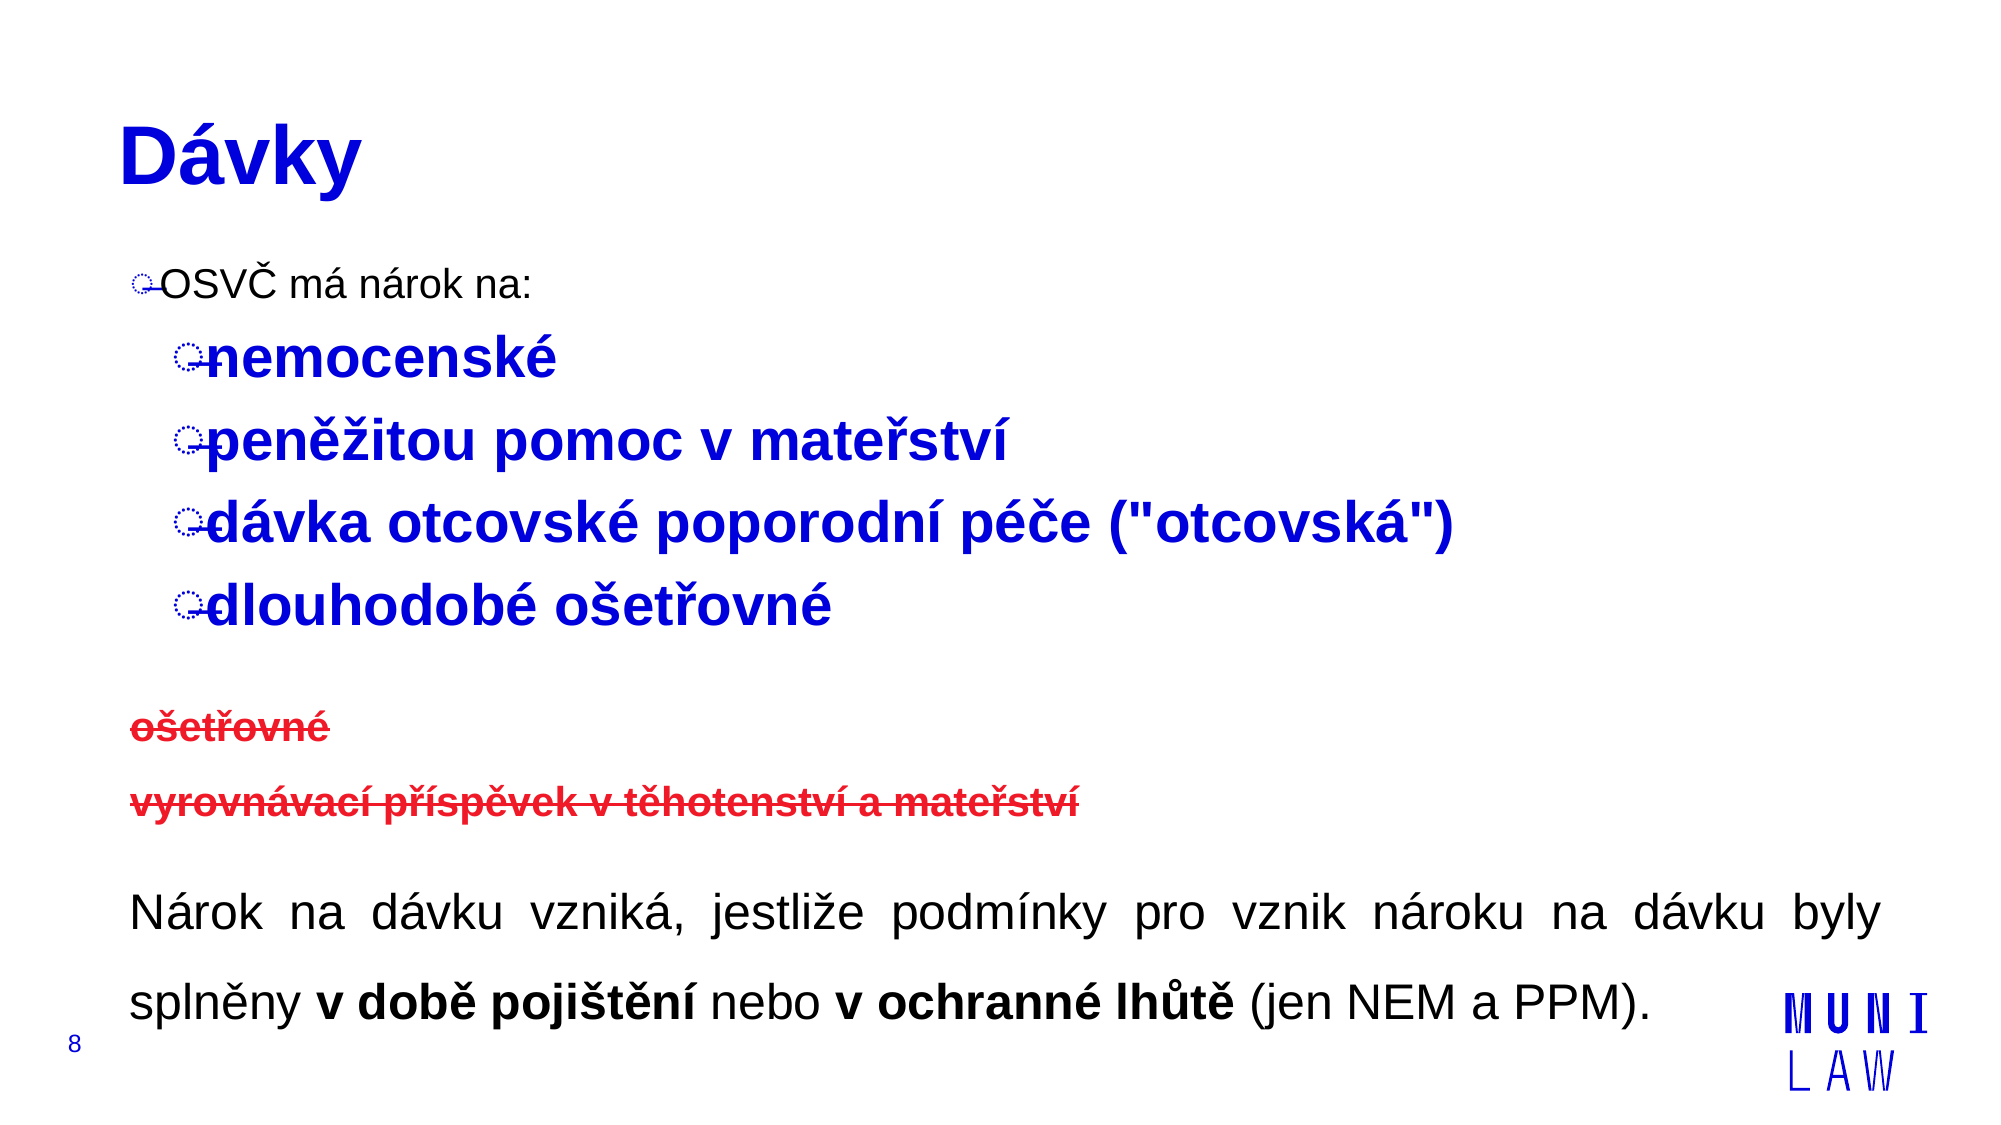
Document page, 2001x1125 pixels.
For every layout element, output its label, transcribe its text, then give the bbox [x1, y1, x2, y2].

slide_number 8 [67, 1021, 110, 1063]
title Dávky [118, 118, 1883, 193]
list OSVČ má nárok na: nemocenské peněžitou pomoc v mateřství dávka otcovské poporodní péče ("otcovská") dlouhodobé ošetřovné ošetřovné vyrovnávací příspěvek v těhotenství a mateřství Nárok na dávku vzniká, jestliže podmínky pro vznik nároku na dávku byly splněny v době pojištění nebo v ochranné lhůtě (jen NEM a PPM). [118, 232, 1883, 957]
